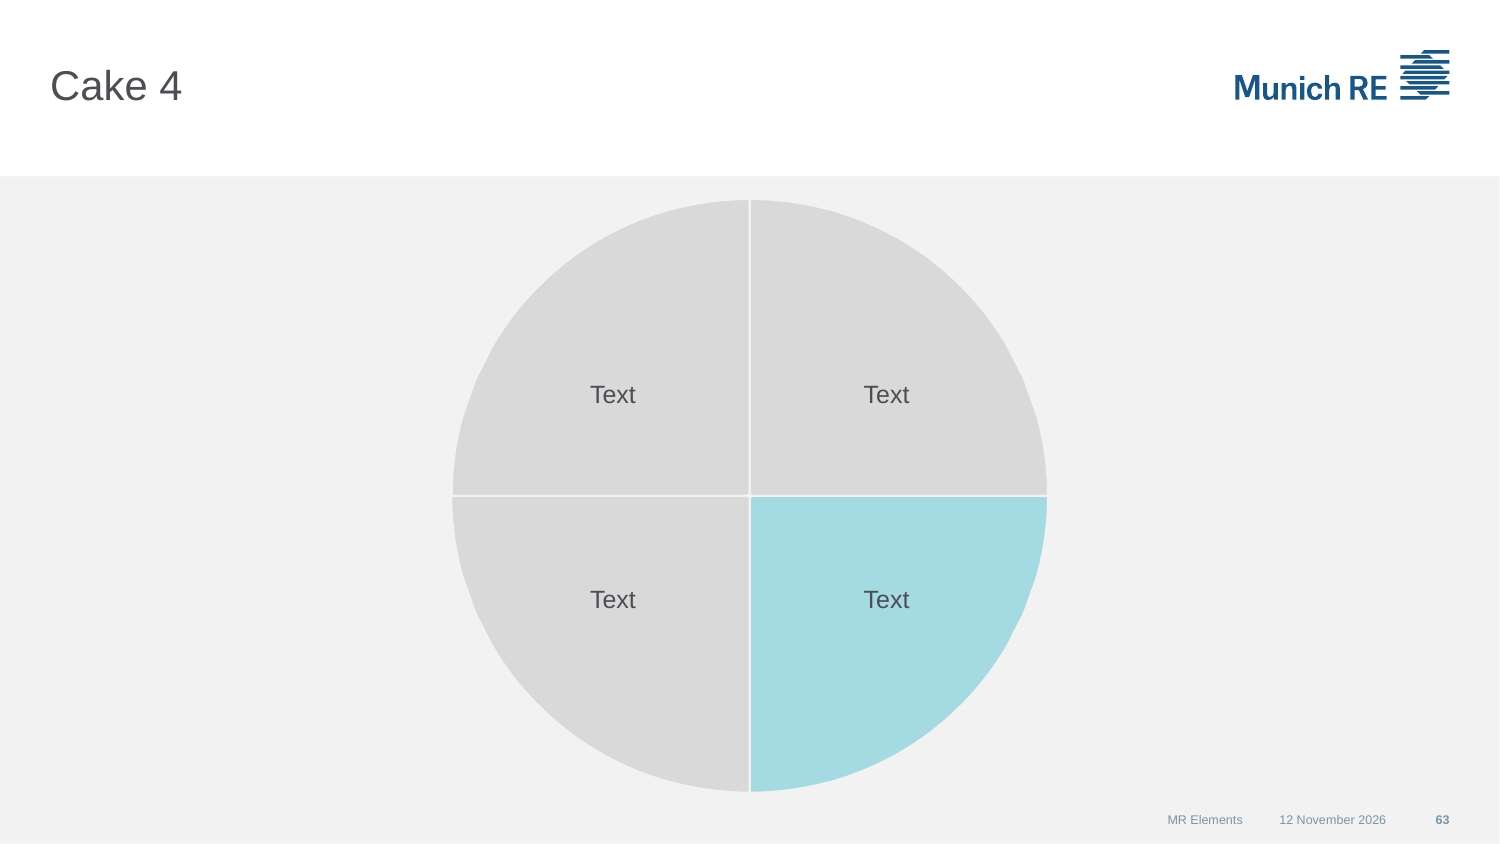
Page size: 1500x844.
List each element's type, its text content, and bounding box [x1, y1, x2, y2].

text_box Text [863, 583, 910, 614]
text_box [451, 198, 749, 495]
text_box Text [589, 583, 637, 614]
footer MR Elements [652, 803, 1243, 837]
text_box Text [863, 378, 910, 409]
text_box [749, 198, 1049, 495]
text_box Text [589, 378, 637, 409]
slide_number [1249, 803, 1385, 837]
text_box [451, 495, 749, 793]
slide_number 63 [1385, 803, 1450, 837]
title Cake 4 [50, 59, 1173, 151]
text_box [749, 495, 1049, 793]
